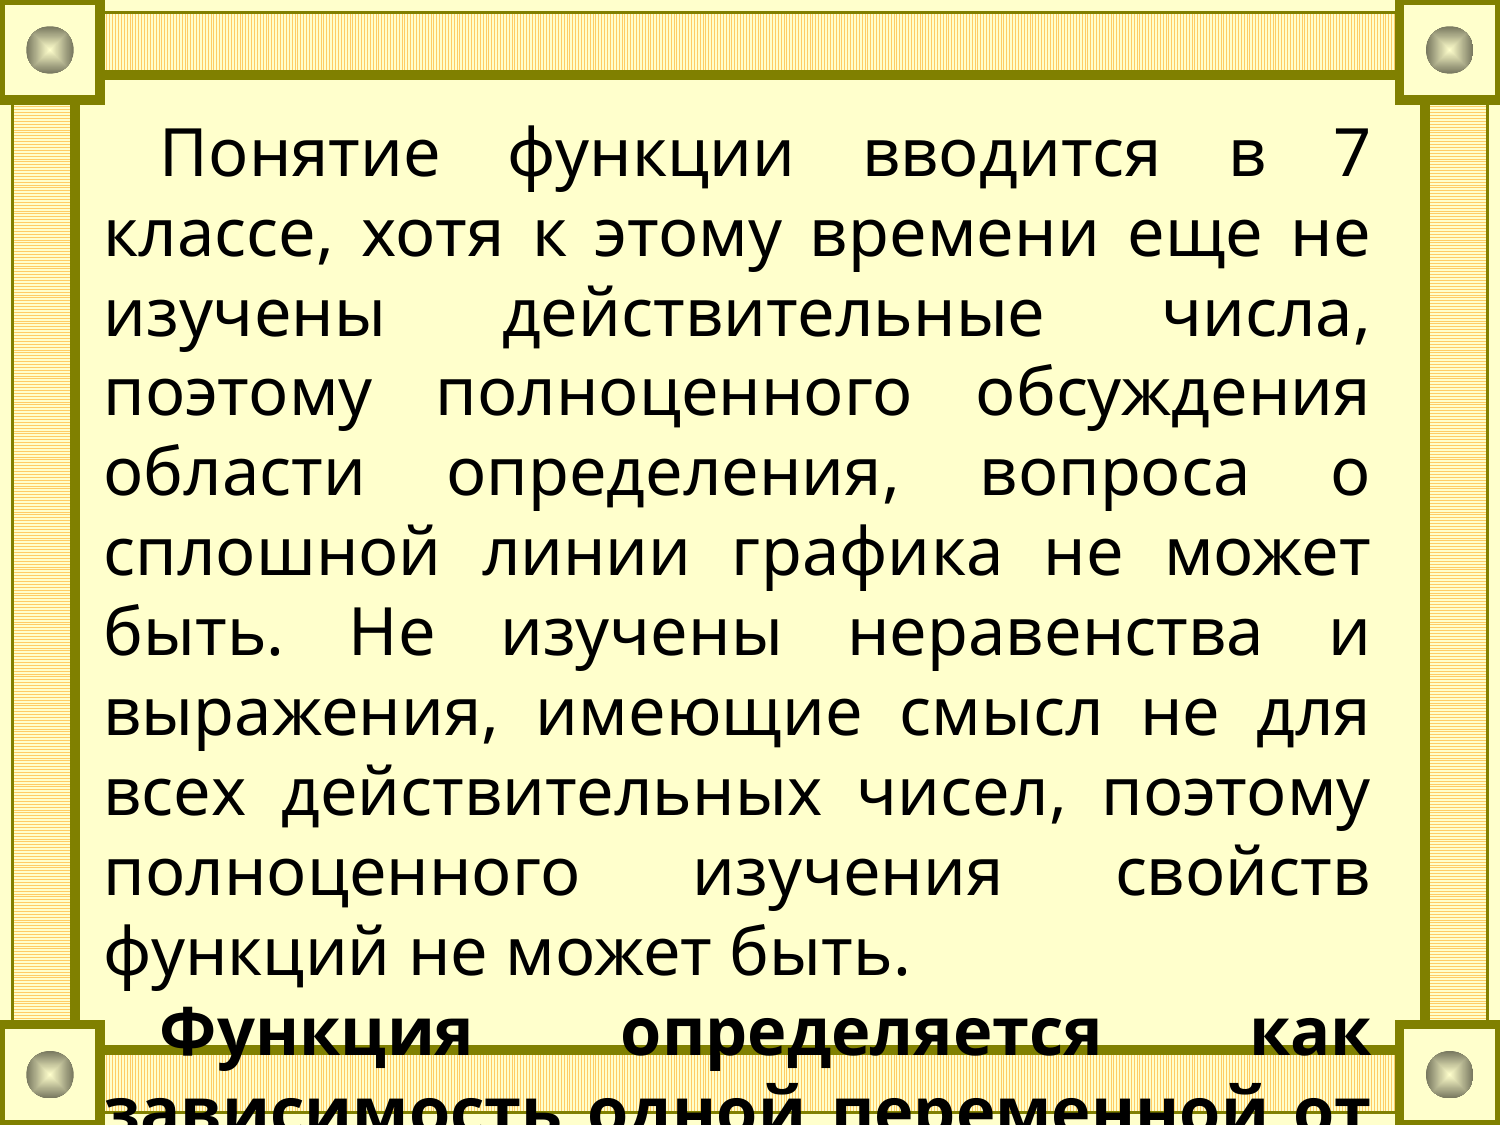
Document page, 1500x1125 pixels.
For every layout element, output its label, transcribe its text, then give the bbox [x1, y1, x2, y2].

list Понятие функции вводится в 7 классе, хотя к этому времени еще не изучены действительные числа, поэтому полноценного обсуждения области определения, вопроса о сплошной линии графика не может быть. Не изучены неравенства и выражения, имеющие смысл не для всех действительных чисел, поэтому полноценного изучения свойств функций не может быть. Функция определяется как зависимость одной переменной от другой, что сужает область ее применения. [88, 101, 1388, 1000]
